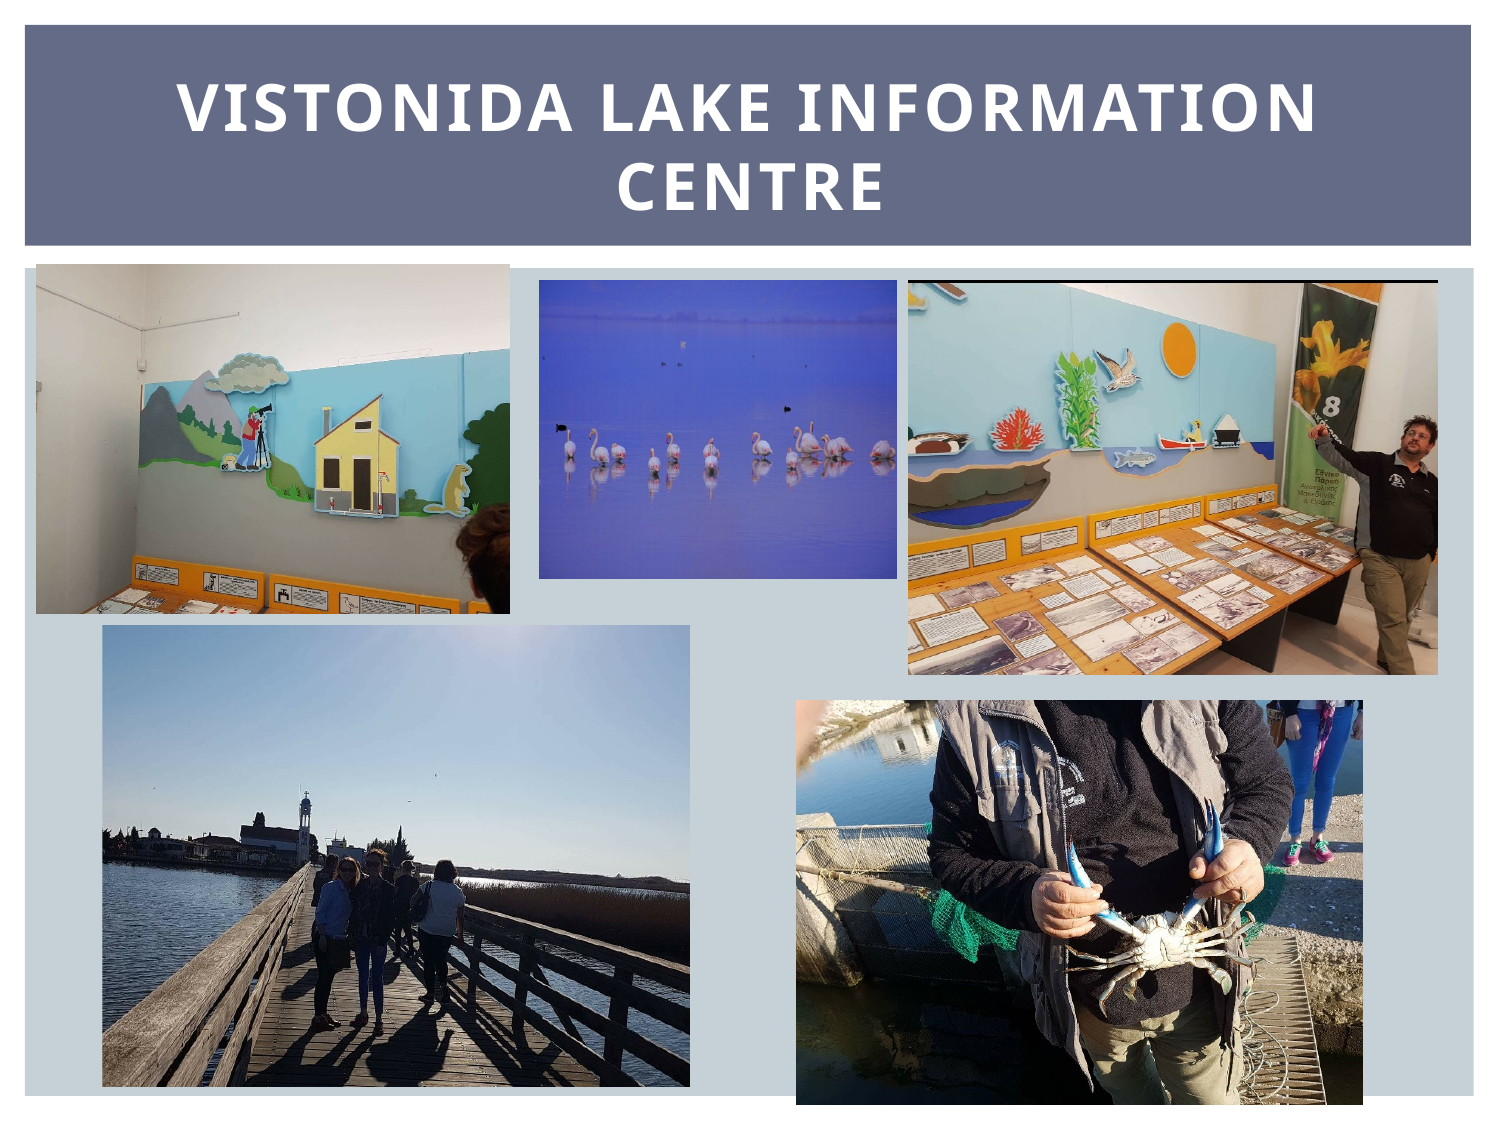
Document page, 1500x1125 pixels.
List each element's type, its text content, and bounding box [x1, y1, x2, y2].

picture [36, 263, 511, 614]
picture [796, 700, 1363, 1105]
title Vistonida Lake Information Centre [62, 58, 1438, 232]
picture [101, 625, 719, 1088]
picture [538, 279, 898, 579]
picture [908, 279, 1438, 675]
